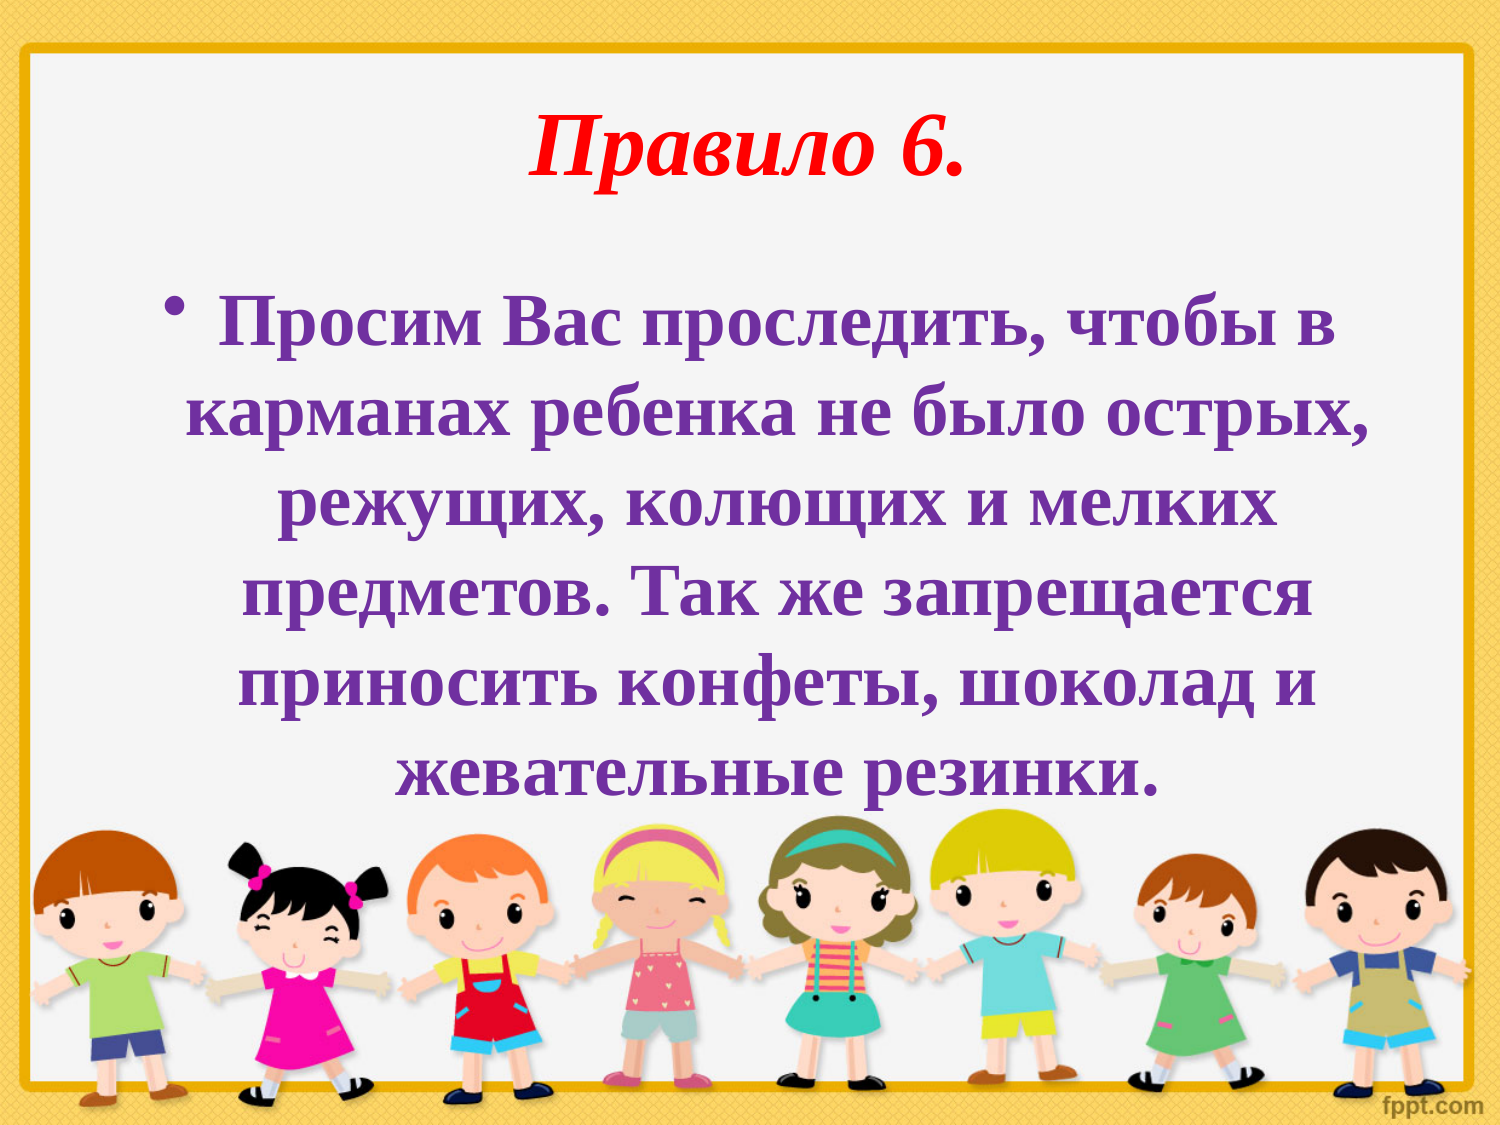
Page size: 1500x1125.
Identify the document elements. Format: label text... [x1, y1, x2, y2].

picture [0, 0, 1500, 1125]
title Правило 6. [74, 44, 1426, 233]
list Просим Вас проследить, чтобы в карманах ребенка не было острых, режущих, колющих и мелких предметов. Так же запрещается приносить конфеты, шоколад и жевательные резинки. [74, 262, 1426, 1006]
